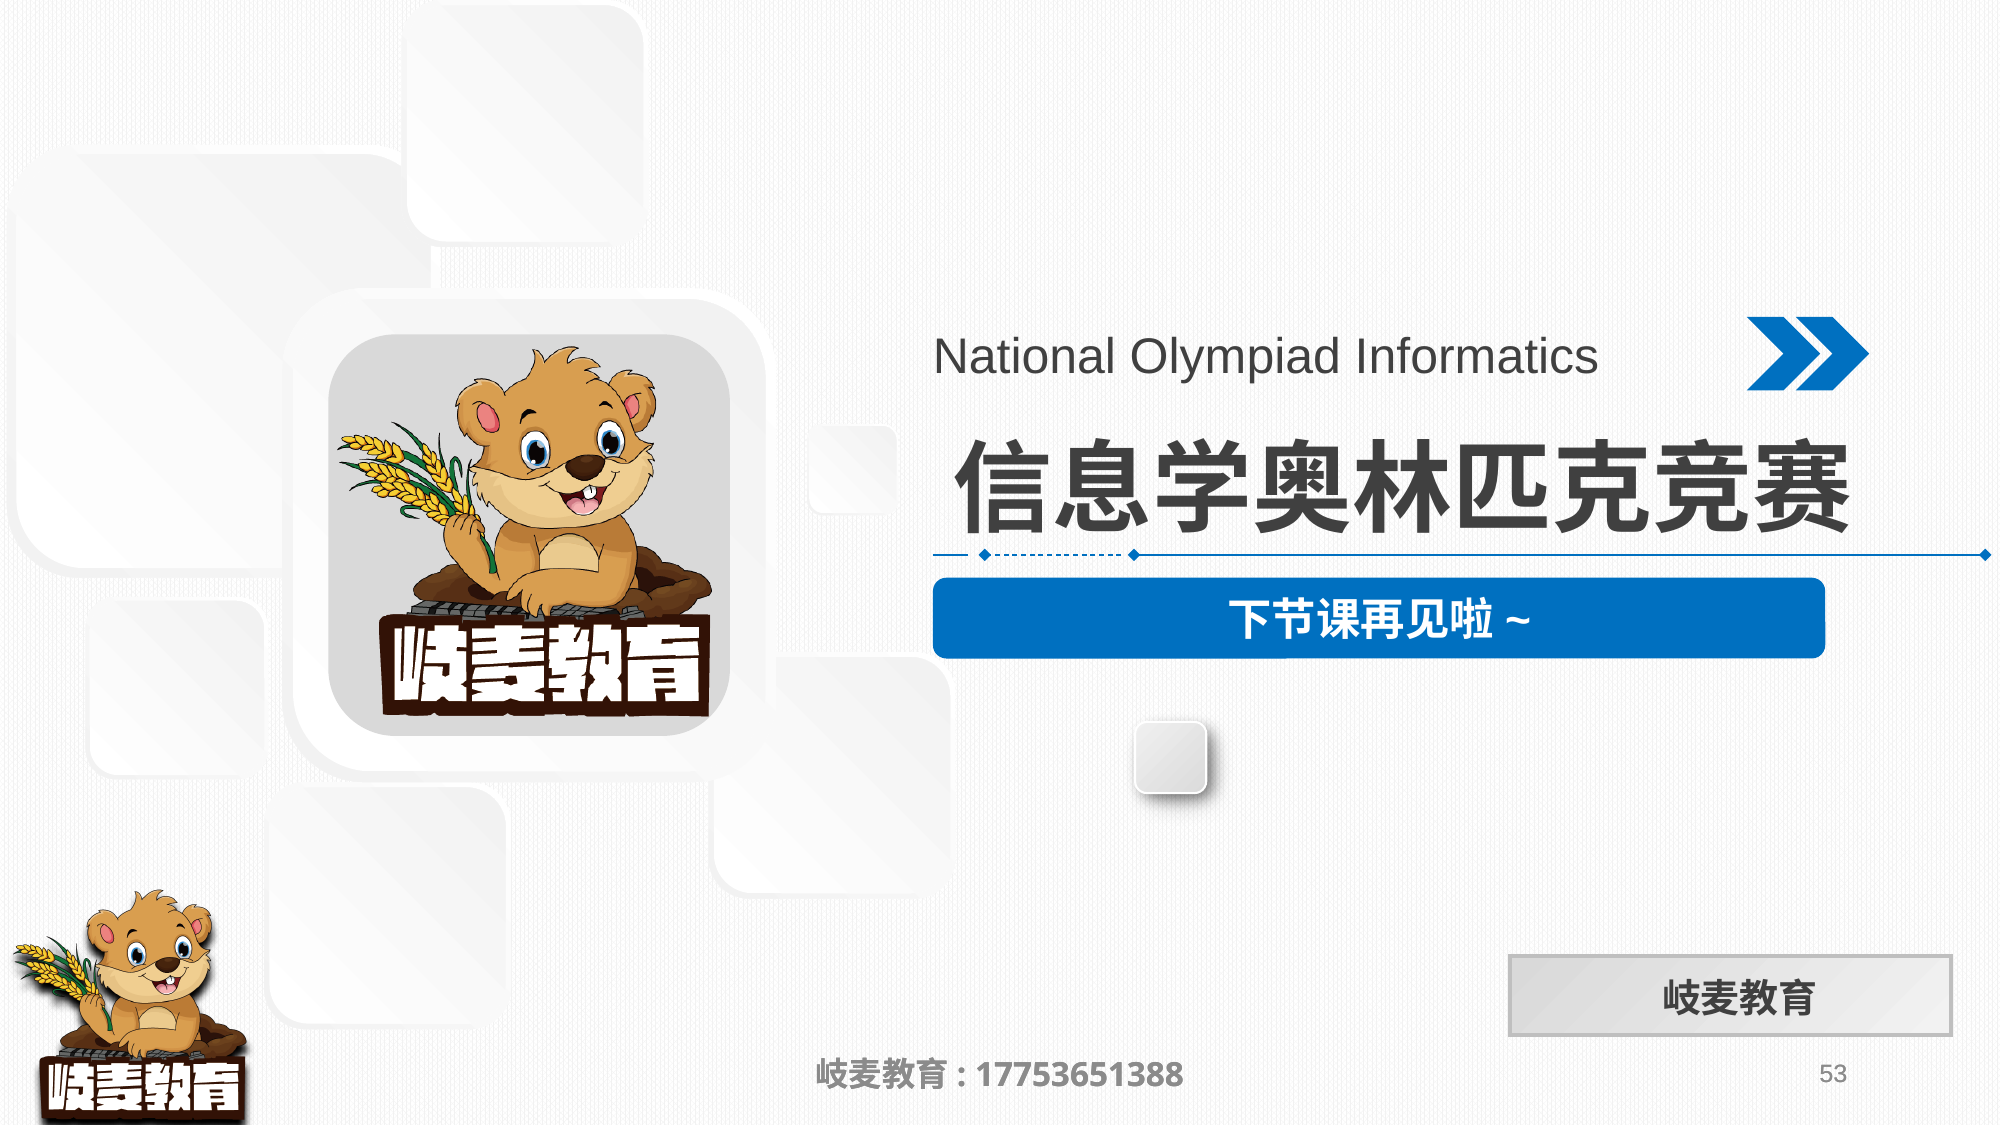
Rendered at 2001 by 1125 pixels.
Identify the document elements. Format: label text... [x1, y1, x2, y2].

slide_number 53 [1412, 1042, 1863, 1103]
picture [202, 281, 891, 770]
picture [0, 849, 358, 1125]
footer 岐麦教育: 17753651388 [662, 1042, 1338, 1103]
